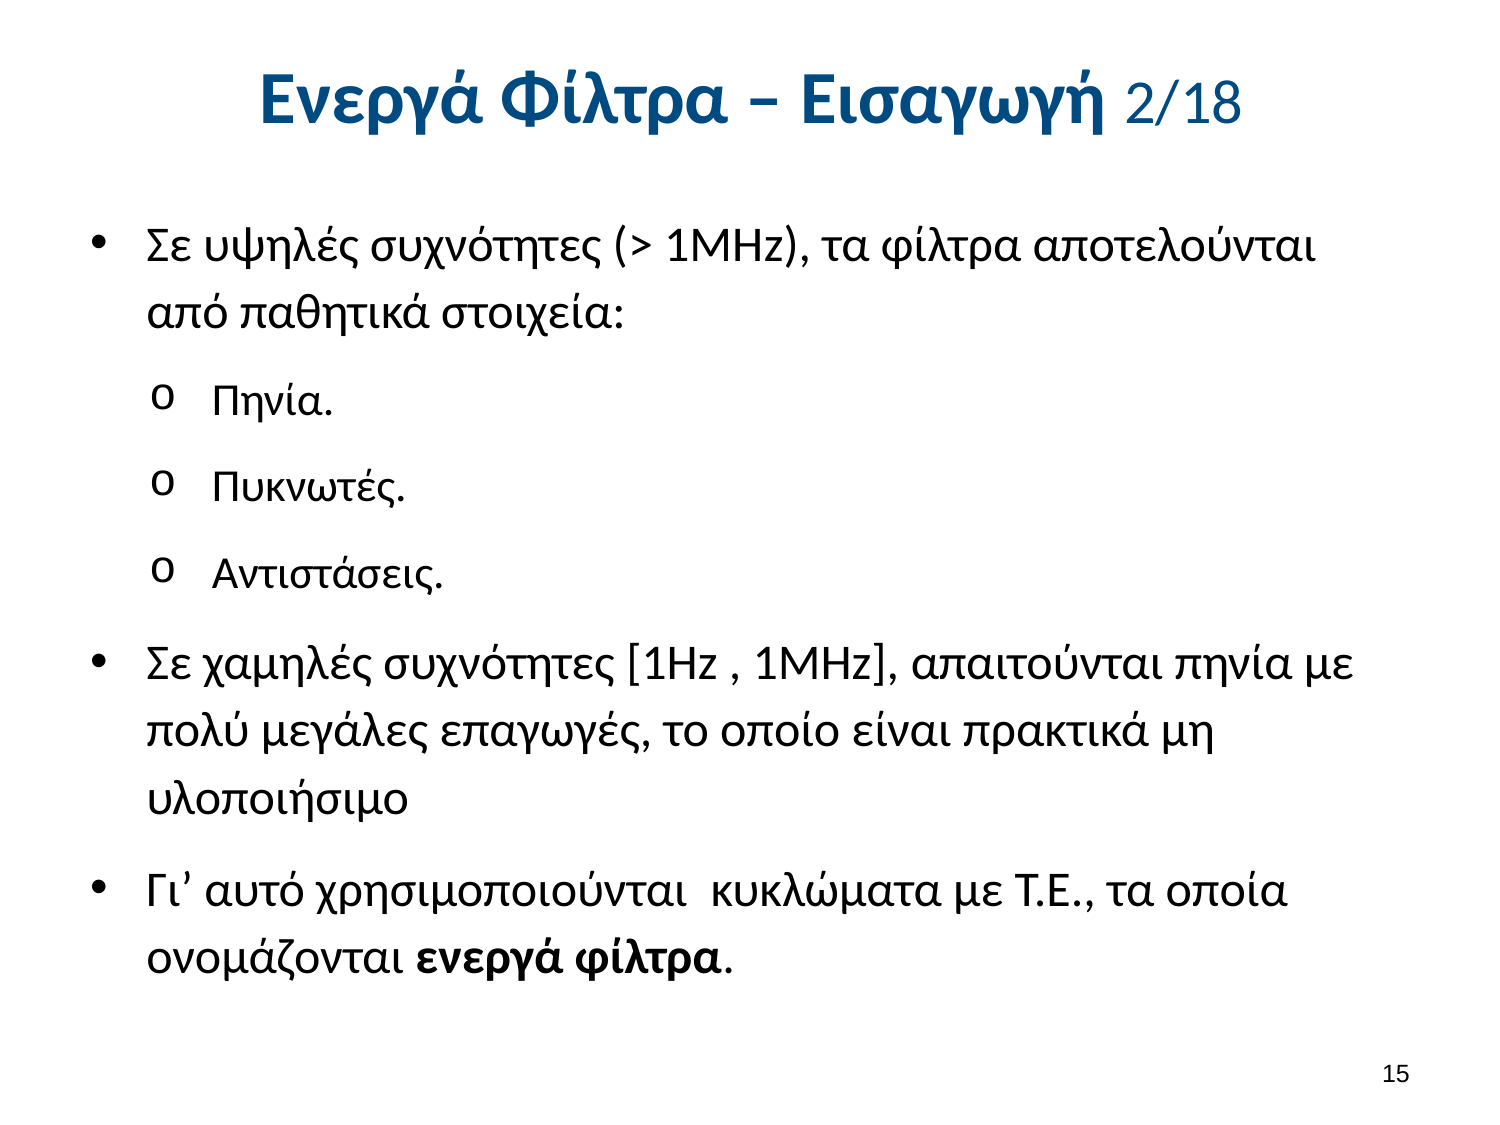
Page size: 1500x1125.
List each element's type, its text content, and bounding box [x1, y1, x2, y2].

title Ενεργά Φίλτρα – Εισαγωγή 2/18 [76, 19, 1427, 169]
list Σε υψηλές συχνότητες (> 1ΜΗz), τα φίλτρα αποτελούνται από παθητικά στοιχεία: Πηνία. Πυκνωτές. Αντιστάσεις. Σε χαμηλές συχνότητες [1Hz , 1MHz], απαιτούνται πηνία με πολύ μεγάλες επαγωγές, το οποίο είναι πρακτικά μη υλοποιήσιμο Γι’ αυτό χρησιμοποιούνται κυκλώματα με Τ.Ε., τα οποία ονομάζονται ενεργά φίλτρα. [75, 196, 1425, 1024]
slide_number 14 [1074, 1042, 1425, 1103]
